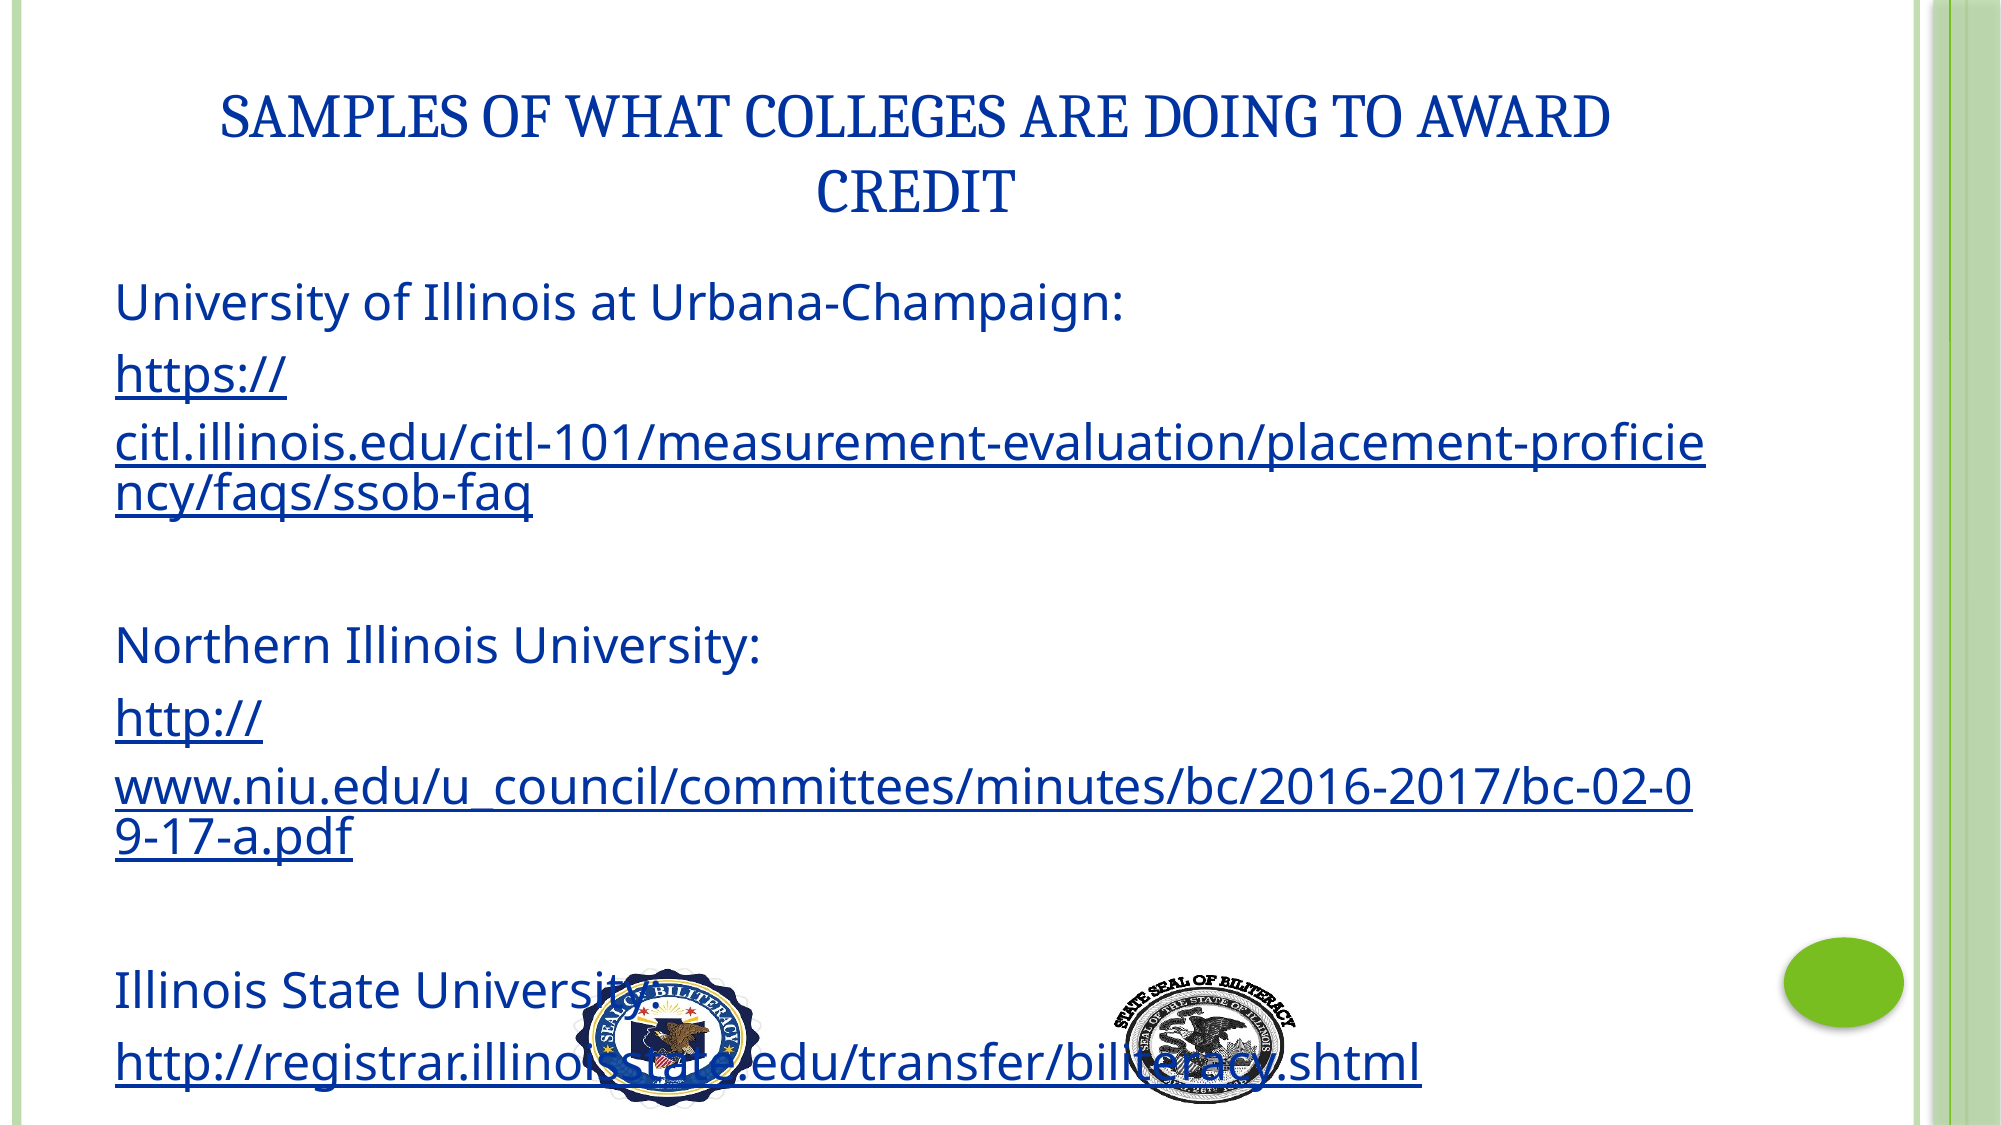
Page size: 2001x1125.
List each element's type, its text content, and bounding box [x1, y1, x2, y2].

list University of Illinois at Urbana-Champaign: https://citl.illinois.edu/citl-101/measurement-evaluation/placement-proficiency/faqs/ssob-faq Northern Illinois University: http://www.niu.edu/u_council/committees/minutes/bc/2016-2017/bc-02-09-17-a.pdf Illinois State University: http://registrar.illinoisstate.edu/transfer/biliteracy.shtml [99, 262, 1734, 941]
title Samples of What Colleges are Doing to Award Credit [99, 45, 1734, 233]
picture [489, 941, 846, 1123]
picture [1114, 974, 1296, 1107]
